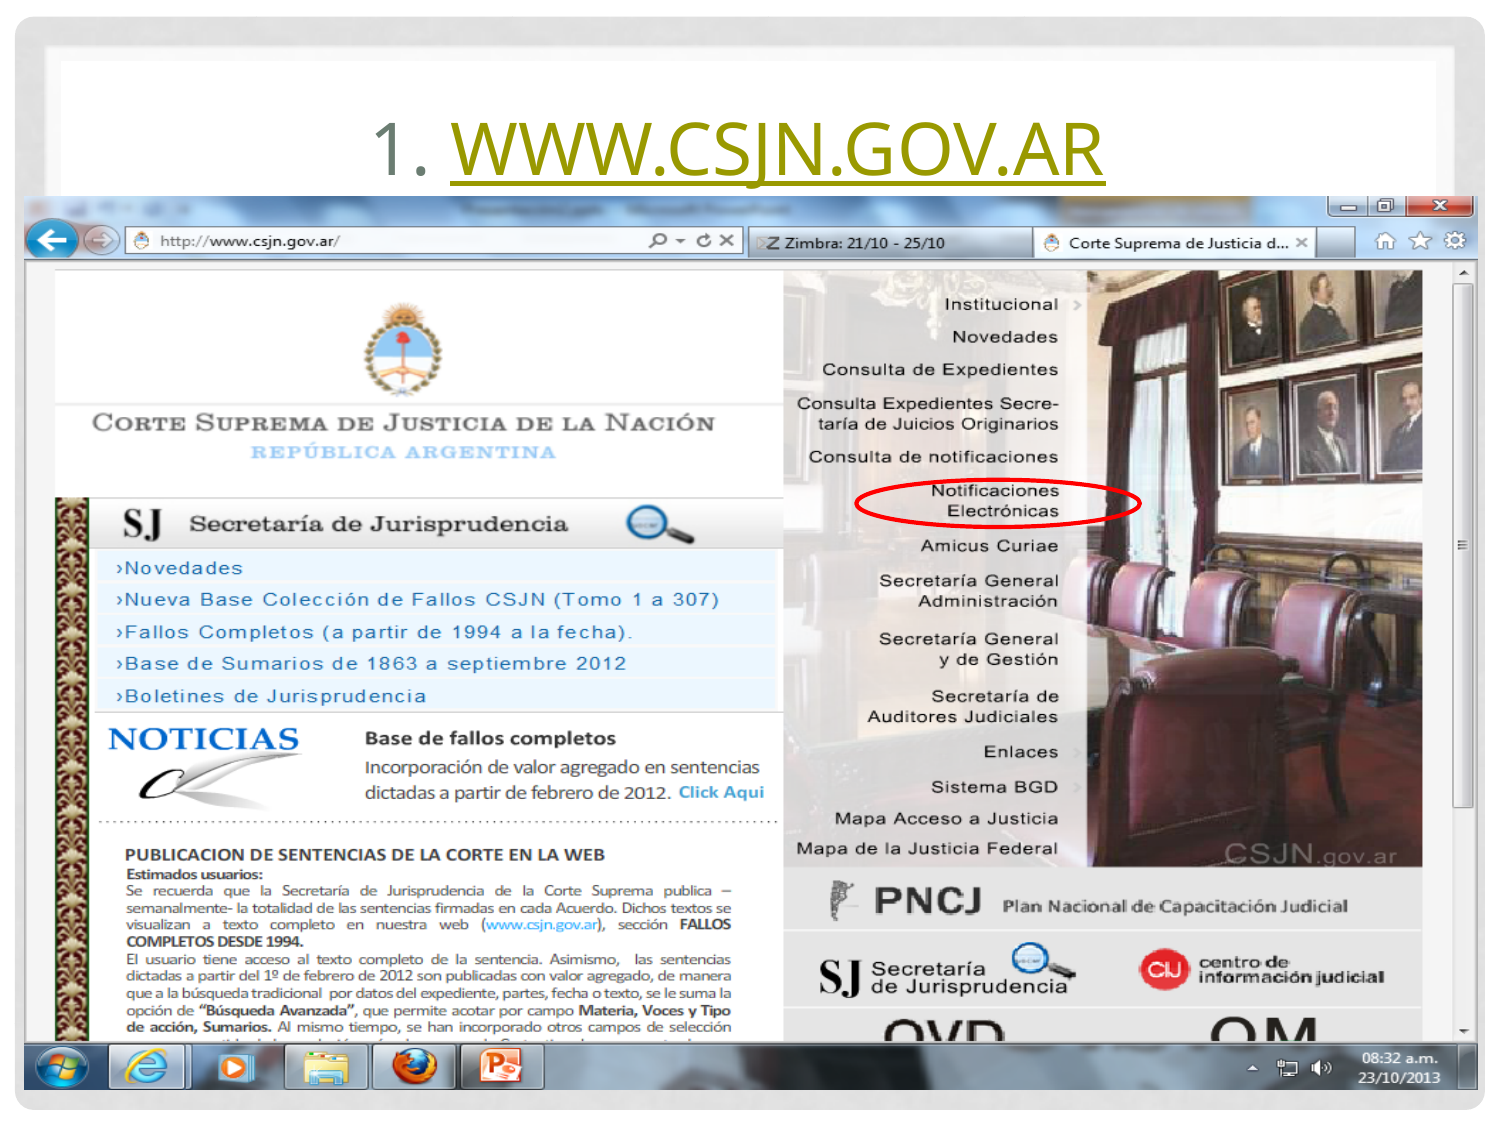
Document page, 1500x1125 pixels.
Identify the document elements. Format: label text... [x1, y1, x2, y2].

title 1. www.csjn.gov.ar [69, 66, 1425, 195]
picture [23, 195, 1478, 1090]
